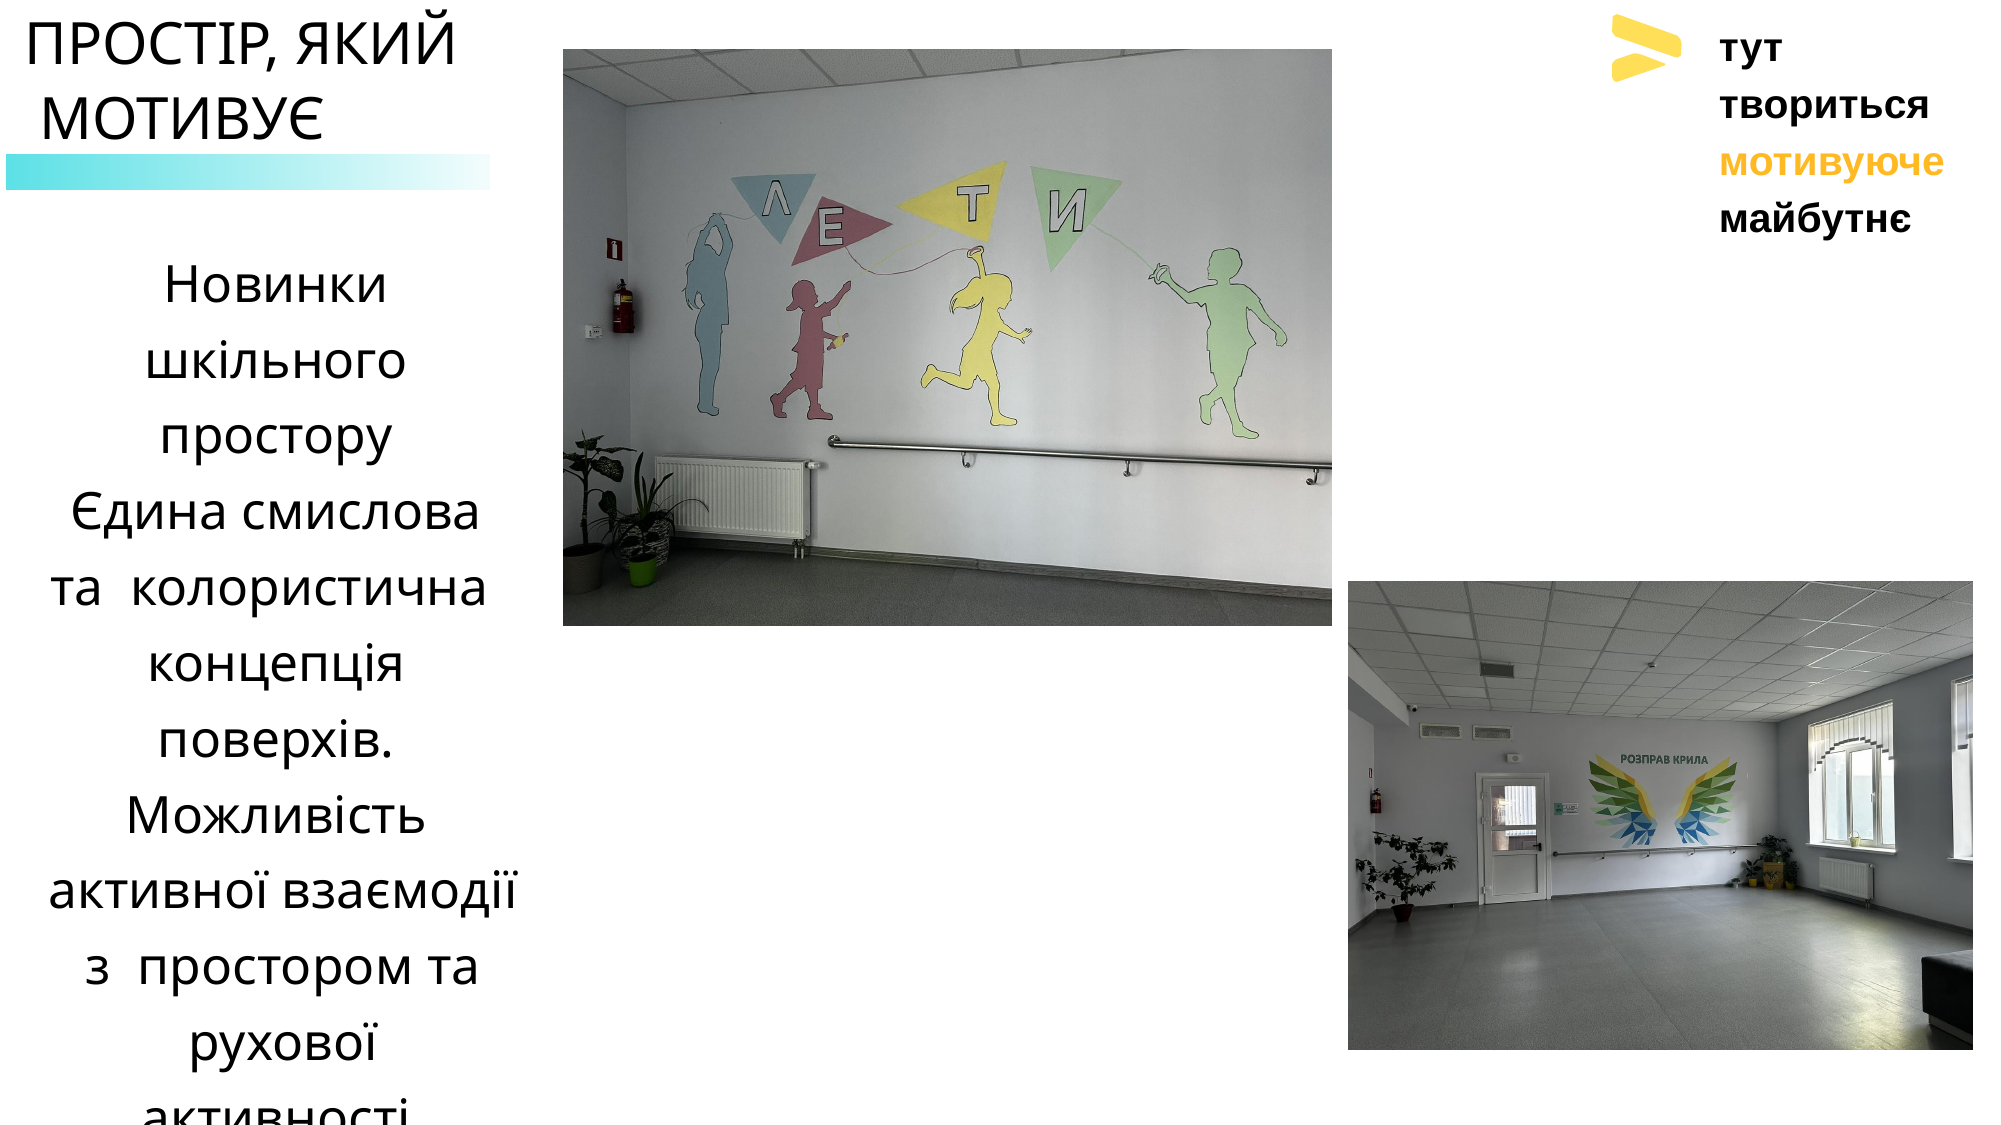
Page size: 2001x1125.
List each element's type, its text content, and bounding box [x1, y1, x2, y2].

text_box [1612, 14, 1682, 58]
text_box тут твориться мотивуюче майбутнє [1717, 11, 2000, 241]
picture [563, 49, 1332, 626]
text_box [1612, 53, 1666, 82]
picture [1348, 581, 1973, 1050]
picture [6, 154, 490, 190]
title ПРОСТІР, ЯКИЙ МОТИВУЄ [23, 0, 473, 154]
text_box Новинки шкільного простору Єдина смислова та колористична концепція поверхів. Можливість активної взаємодії з простором та рухової активності. [41, 235, 525, 1125]
